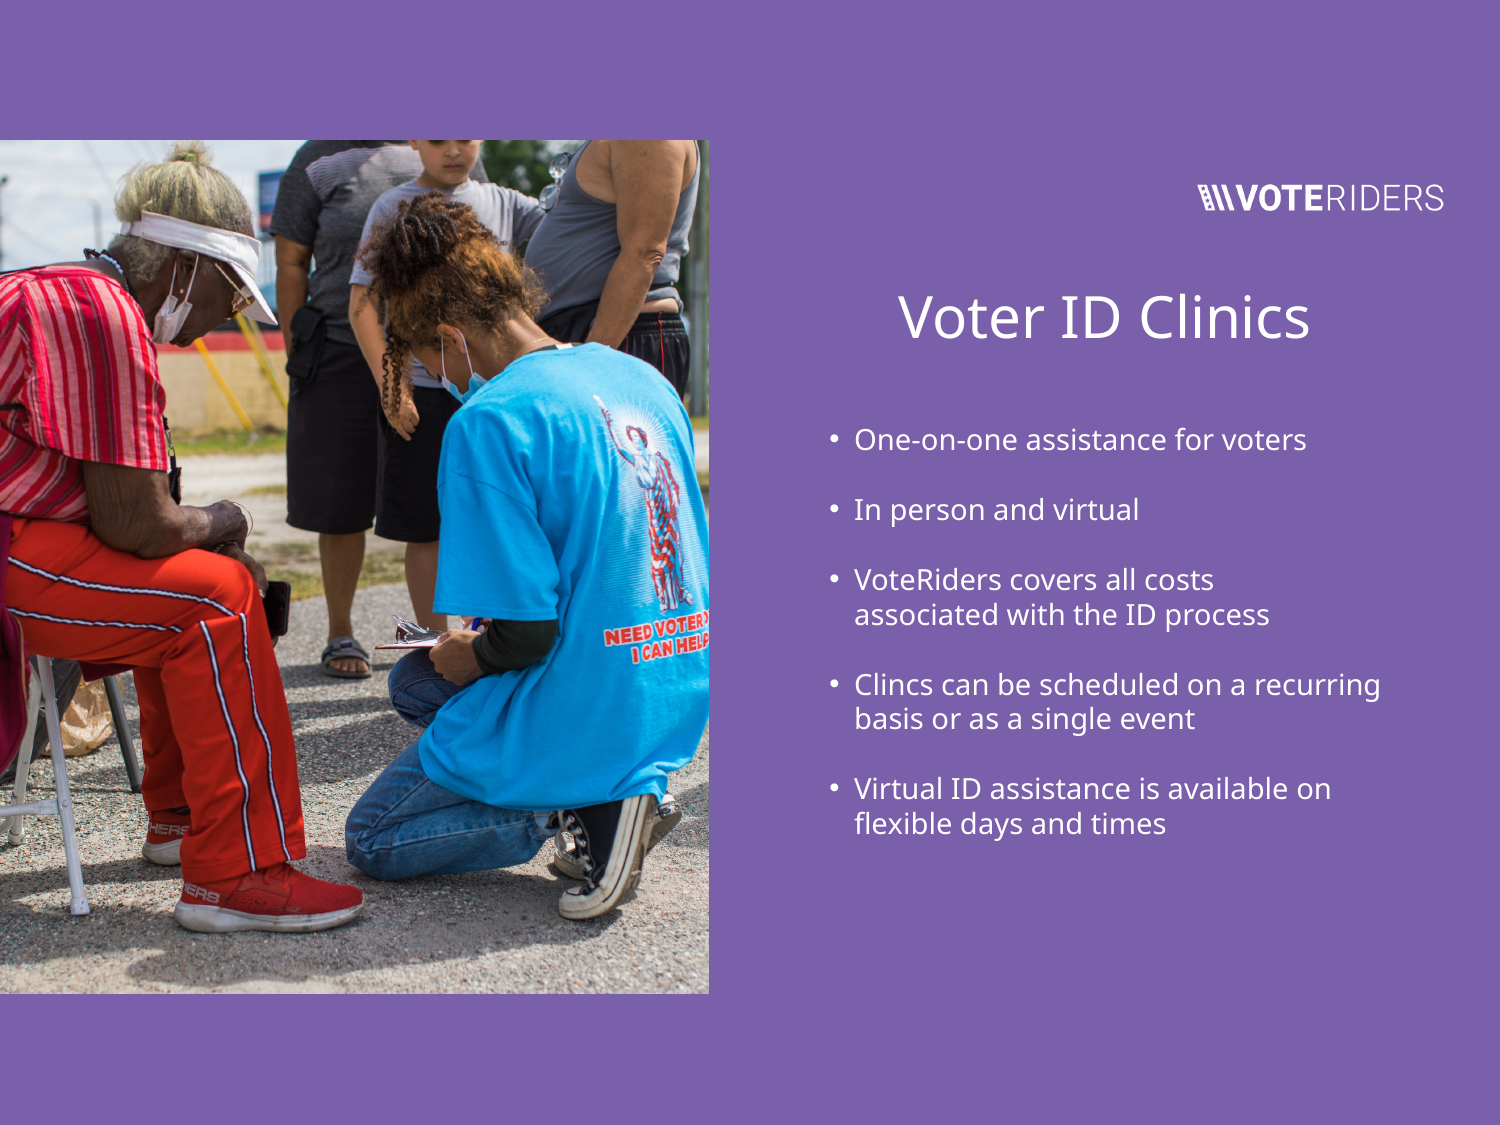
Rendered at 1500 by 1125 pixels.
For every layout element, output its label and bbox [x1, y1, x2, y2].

text_box [804, 288, 1422, 840]
text_box [1191, 183, 1452, 211]
text_box [0, 140, 709, 994]
